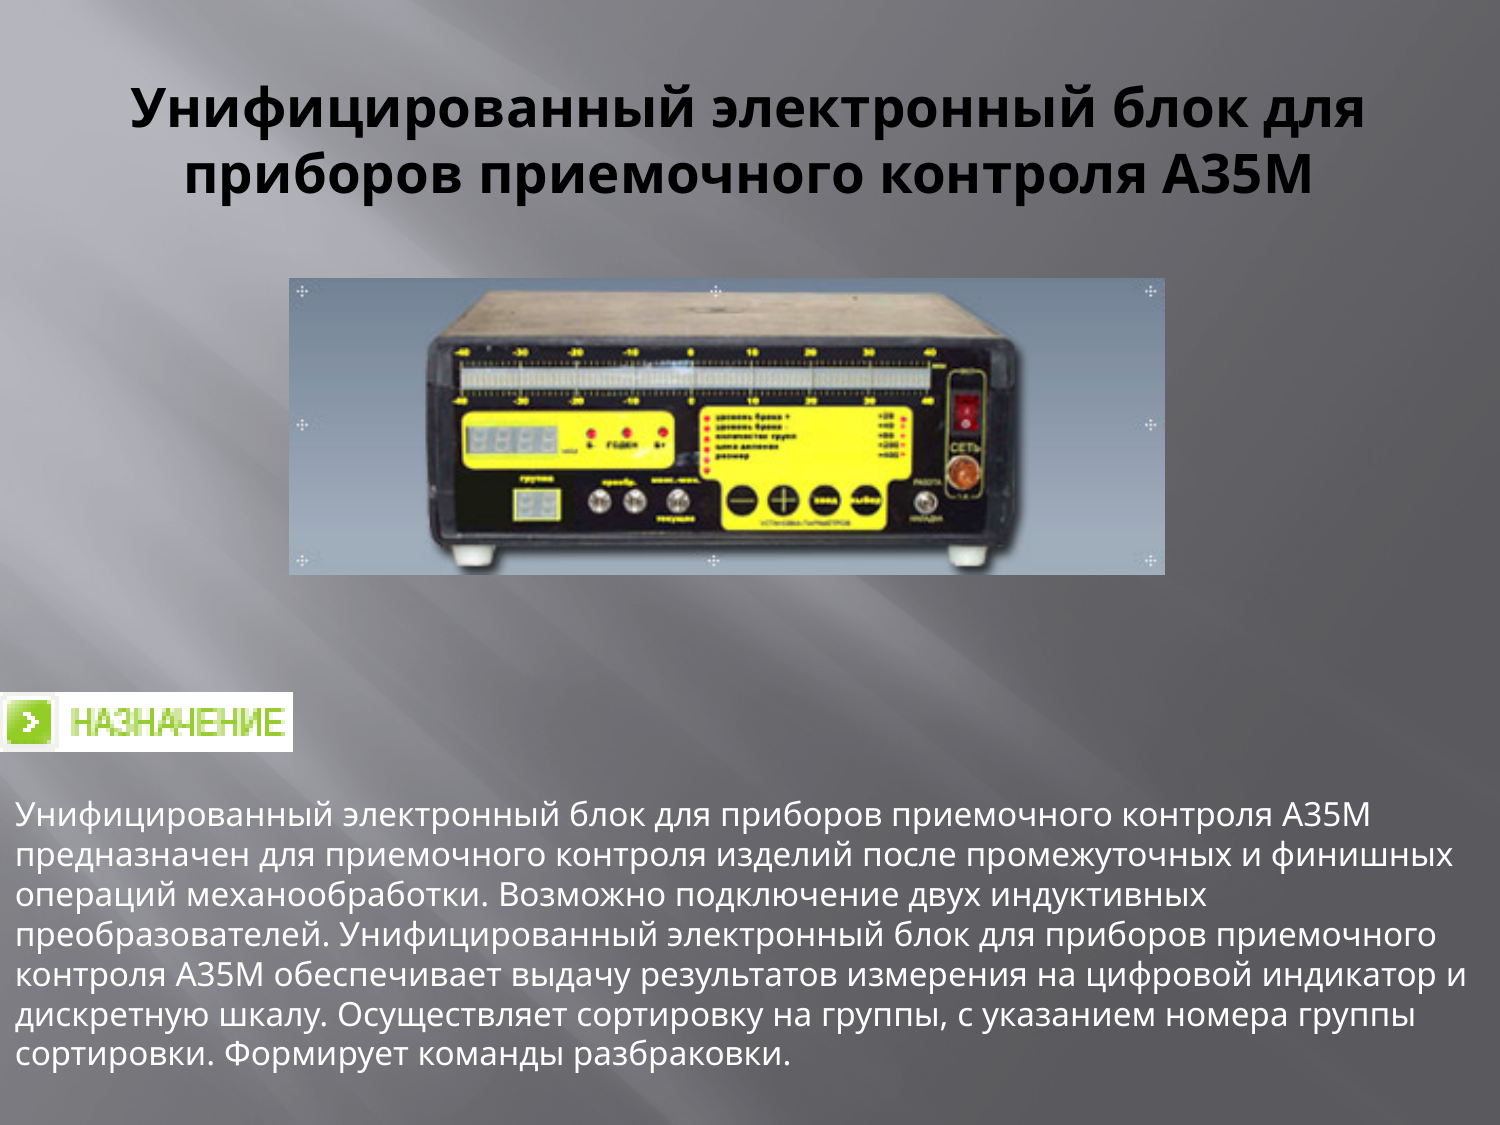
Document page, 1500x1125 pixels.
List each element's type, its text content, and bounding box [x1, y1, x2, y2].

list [289, 278, 1165, 575]
text_box Унифицированный электронный блок для приборов приемочного контроля А35М предназначен для приемочного контроля изделий после промежуточных и финишных операций механообработки. Возможно подключение двух индуктивных преобразователей. Унифицированный электронный блок для приборов приемочного контроля А35М обеспечивает выдачу результатов измерения на цифровой индикатор и дискретную шкалу. Осуществляет сортировку на группы, с указанием номера группы сортировки. Формирует команды разбраковки. [0, 785, 1500, 1125]
title Унифицированный электронный блок для приборов приемочного контроля А35М [75, 45, 1425, 233]
picture [0, 692, 293, 752]
